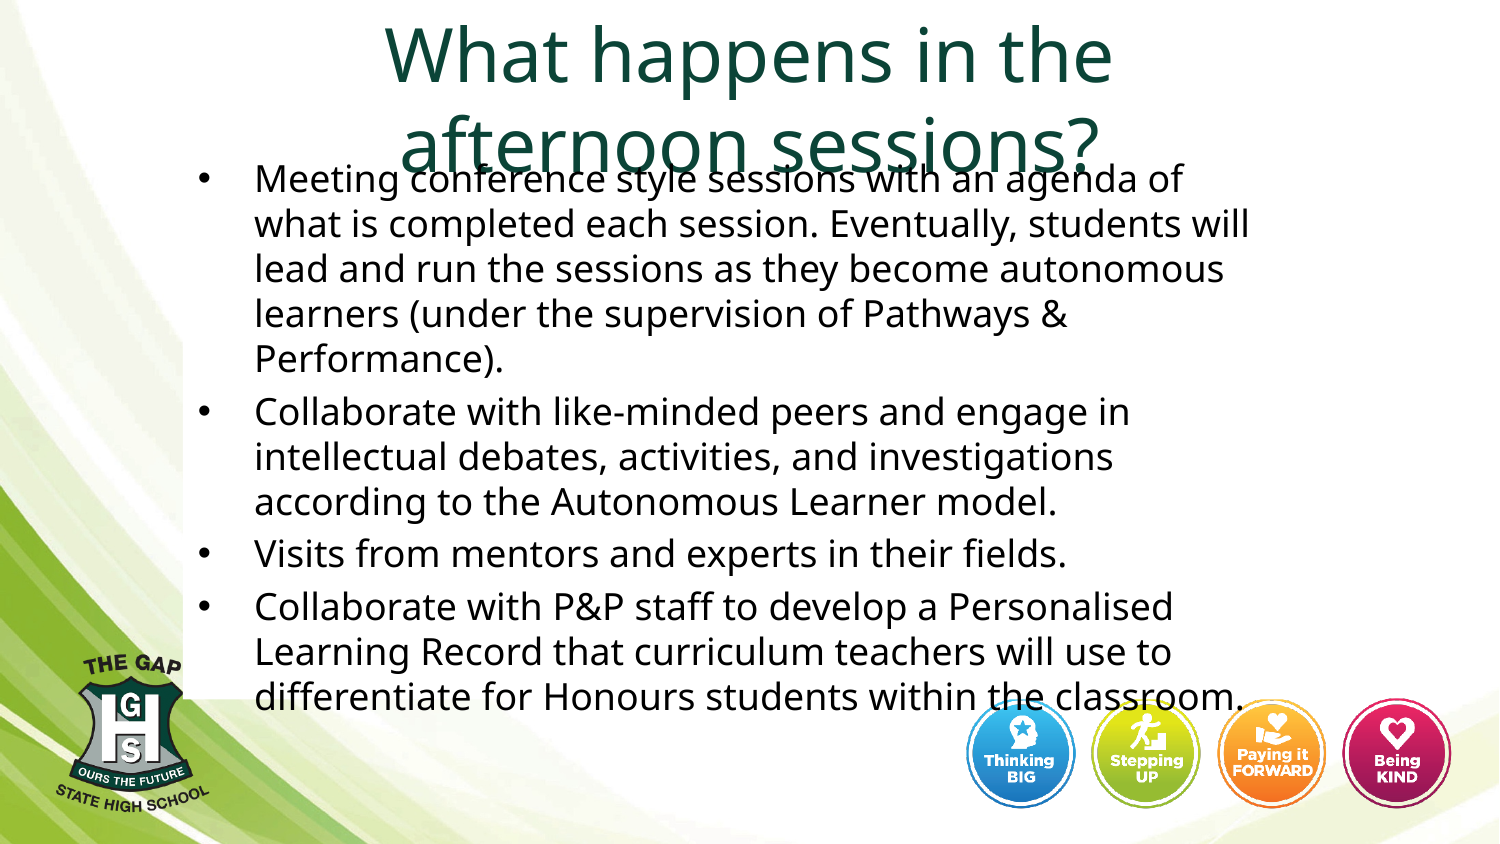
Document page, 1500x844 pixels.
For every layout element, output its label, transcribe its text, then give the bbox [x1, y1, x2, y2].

text_box What happens in the afternoon sessions? [224, 0, 1276, 173]
text_box Meeting conference style sessions with an agenda of what is completed each session. Eventually, students will lead and run the sessions as they become autonomous learners (under the supervision of Pathways & Performance). Collaborate with like-minded peers and engage in intellectual debates, activities, and investigations according to the Autonomous Learner model. Visits from mentors and experts in their fields. Collaborate with P&P staff to develop a Personalised Learning Record that curriculum teachers will use to differentiate for Honours students within the classroom. [182, 173, 1294, 700]
picture [0, 0, 1499, 844]
